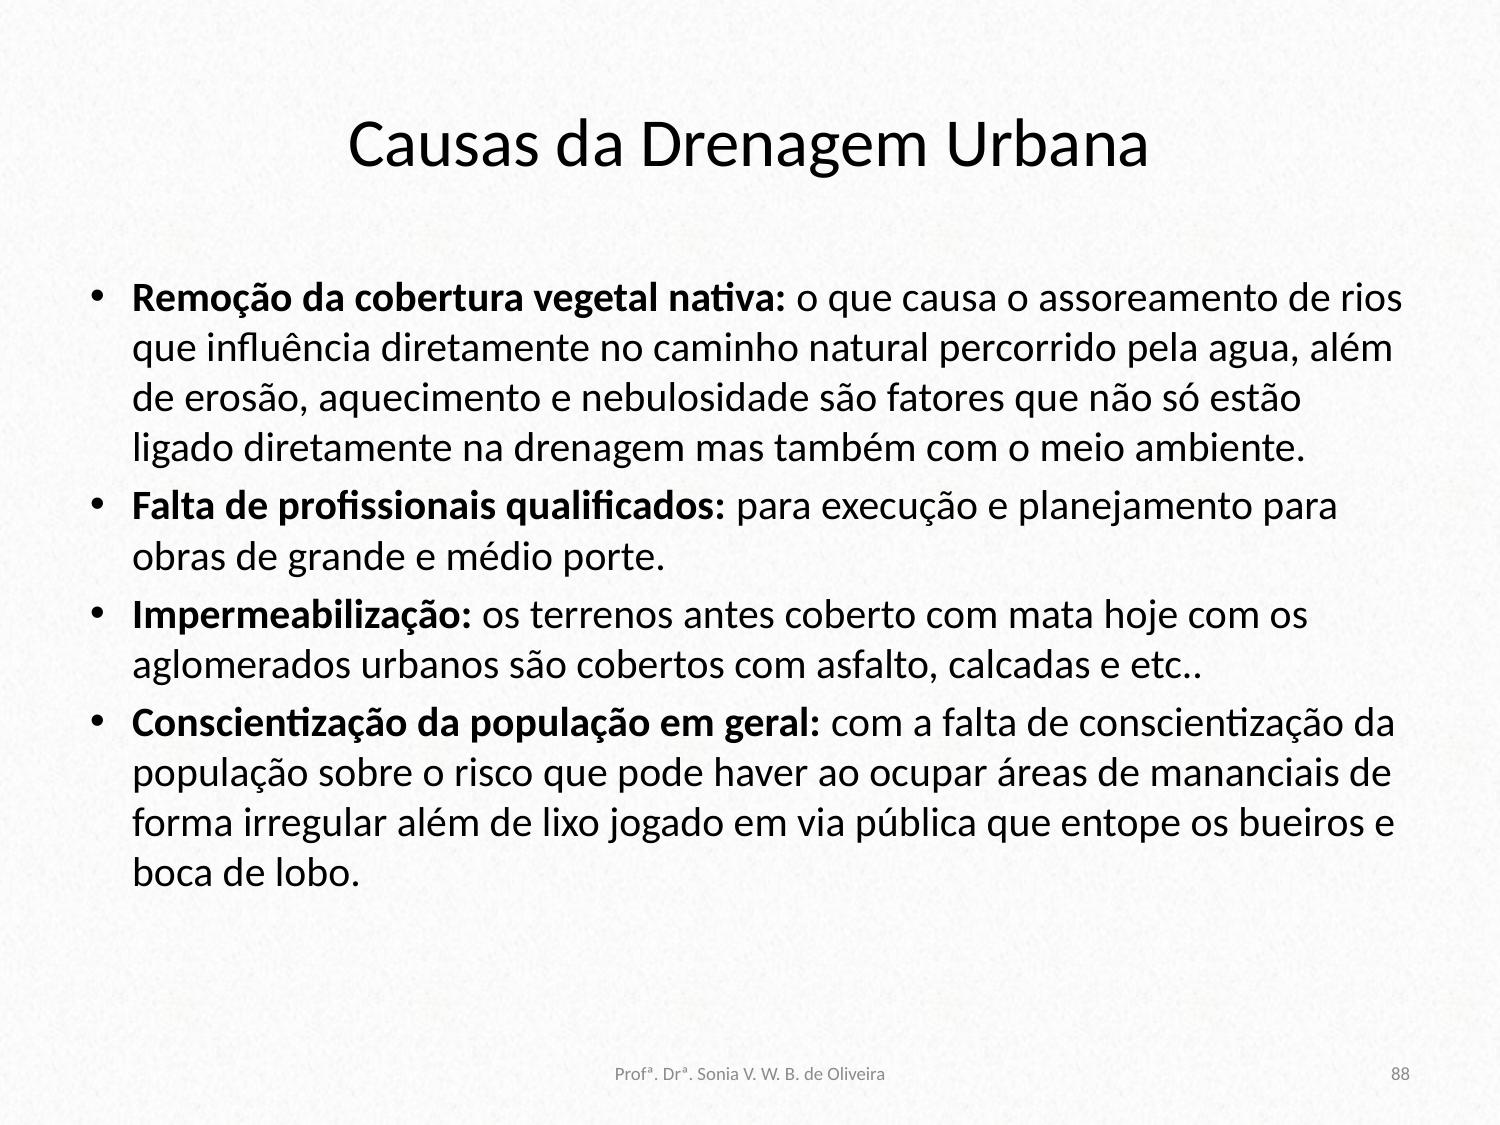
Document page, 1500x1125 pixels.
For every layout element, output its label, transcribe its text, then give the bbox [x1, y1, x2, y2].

slide_number 88 [1074, 1042, 1425, 1103]
footer Profª. Drª. Sonia V. W. B. de Oliveira [512, 1042, 988, 1103]
list Remoção da cobertura vegetal nativa: o que causa o assoreamento de rios que influência diretamente no caminho natural percorrido pela agua, além de erosão, aquecimento e nebulosidade são fatores que não só estão ligado diretamente na drenagem mas também com o meio ambiente. Falta de profissionais qualificados: para execução e planejamento para obras de grande e médio porte. Impermeabilização: os terrenos antes coberto com mata hoje com os aglomerados urbanos são cobertos com asfalto, calcadas e etc.. Conscientização da população em geral: com a falta de conscientização da população sobre o risco que pode haver ao ocupar áreas de mananciais de forma irregular além de lixo jogado em via pública que entope os bueiros e boca de lobo. [75, 262, 1425, 1005]
title Causas da Drenagem Urbana [75, 45, 1425, 233]
